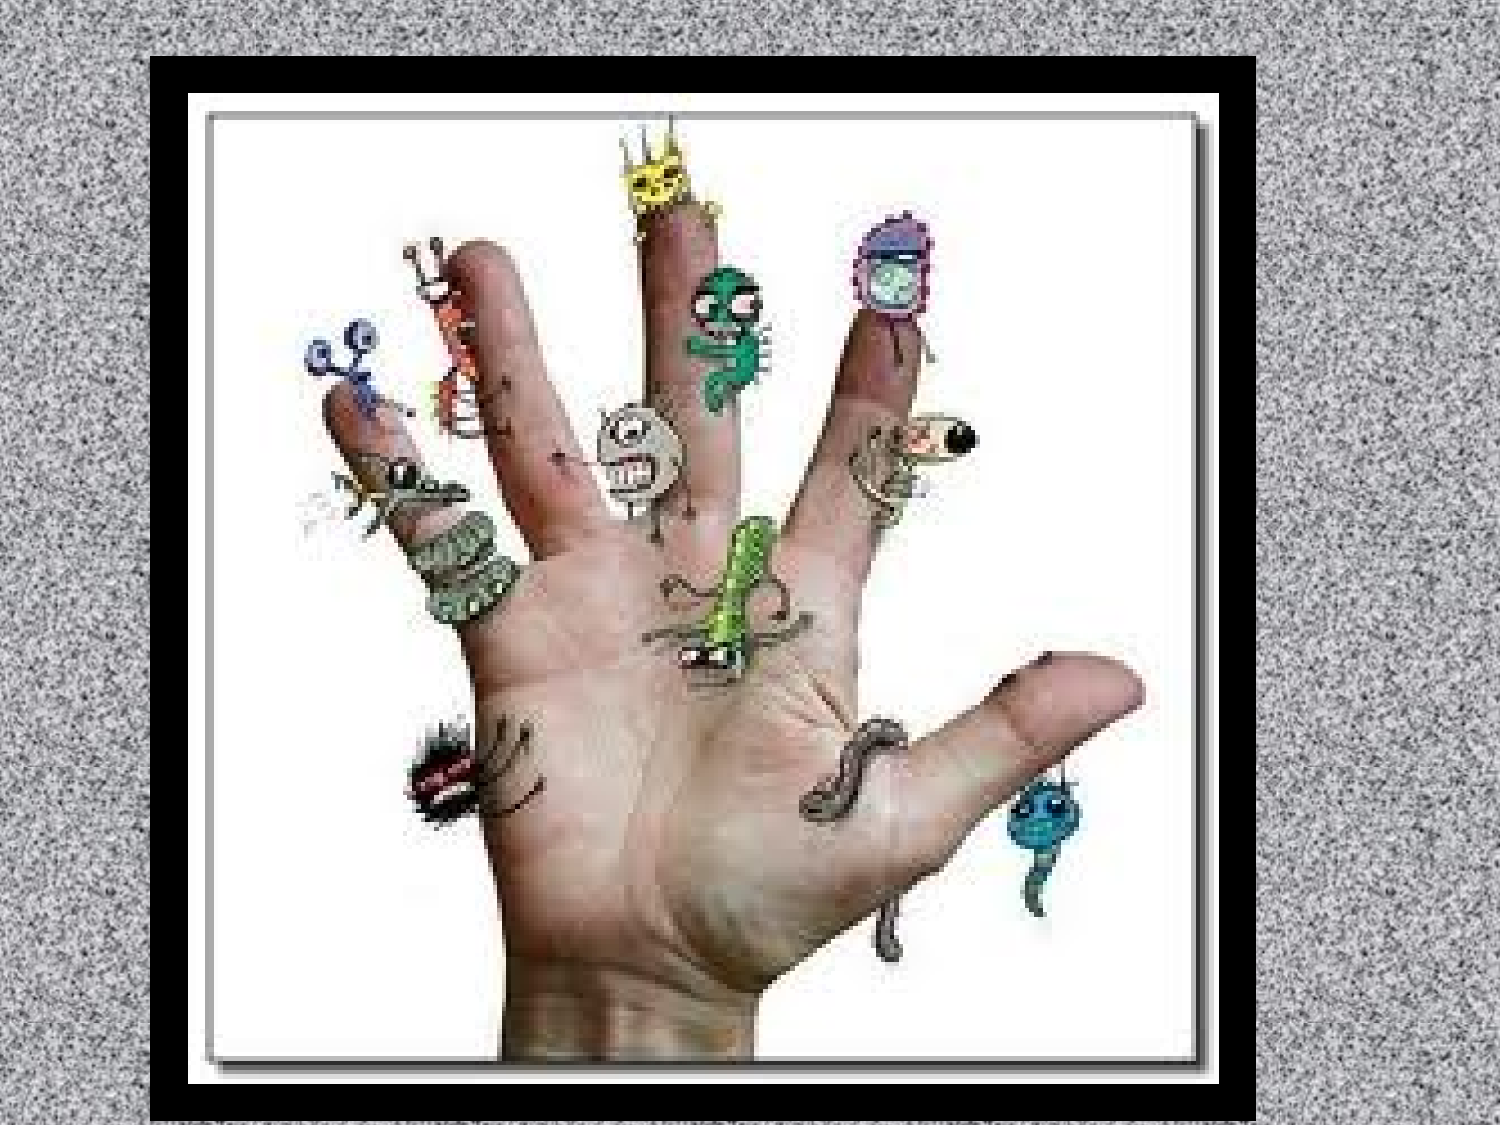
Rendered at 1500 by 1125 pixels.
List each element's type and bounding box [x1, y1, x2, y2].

picture [0, 0, 1500, 1125]
list [187, 92, 1219, 1085]
